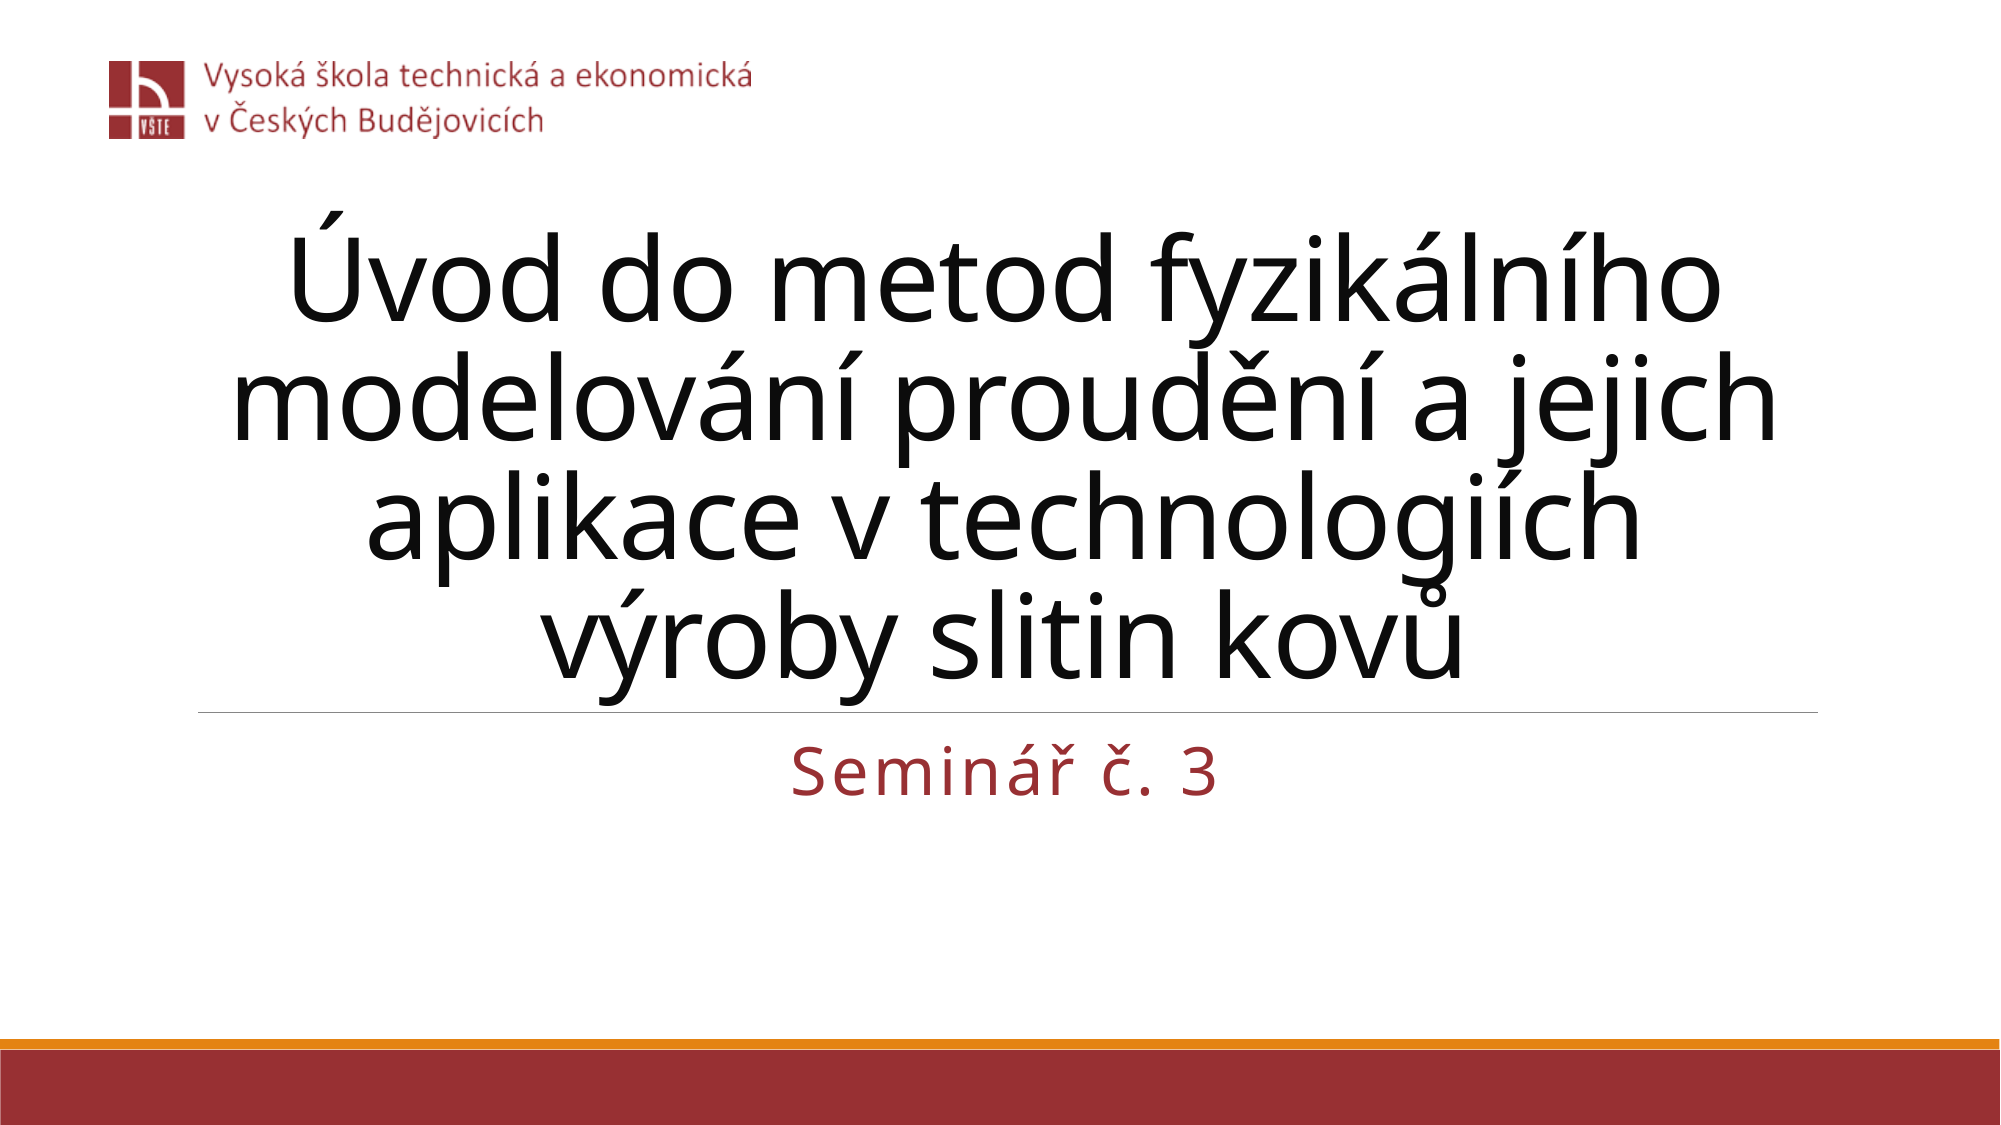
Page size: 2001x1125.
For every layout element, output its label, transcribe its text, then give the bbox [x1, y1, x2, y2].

picture [108, 61, 751, 139]
title Úvod do metod fyzikálního modelování proudění a jejich aplikace v technologiích výroby slitin kovů [180, 124, 1830, 710]
list Seminář č. 3 [180, 730, 1830, 918]
